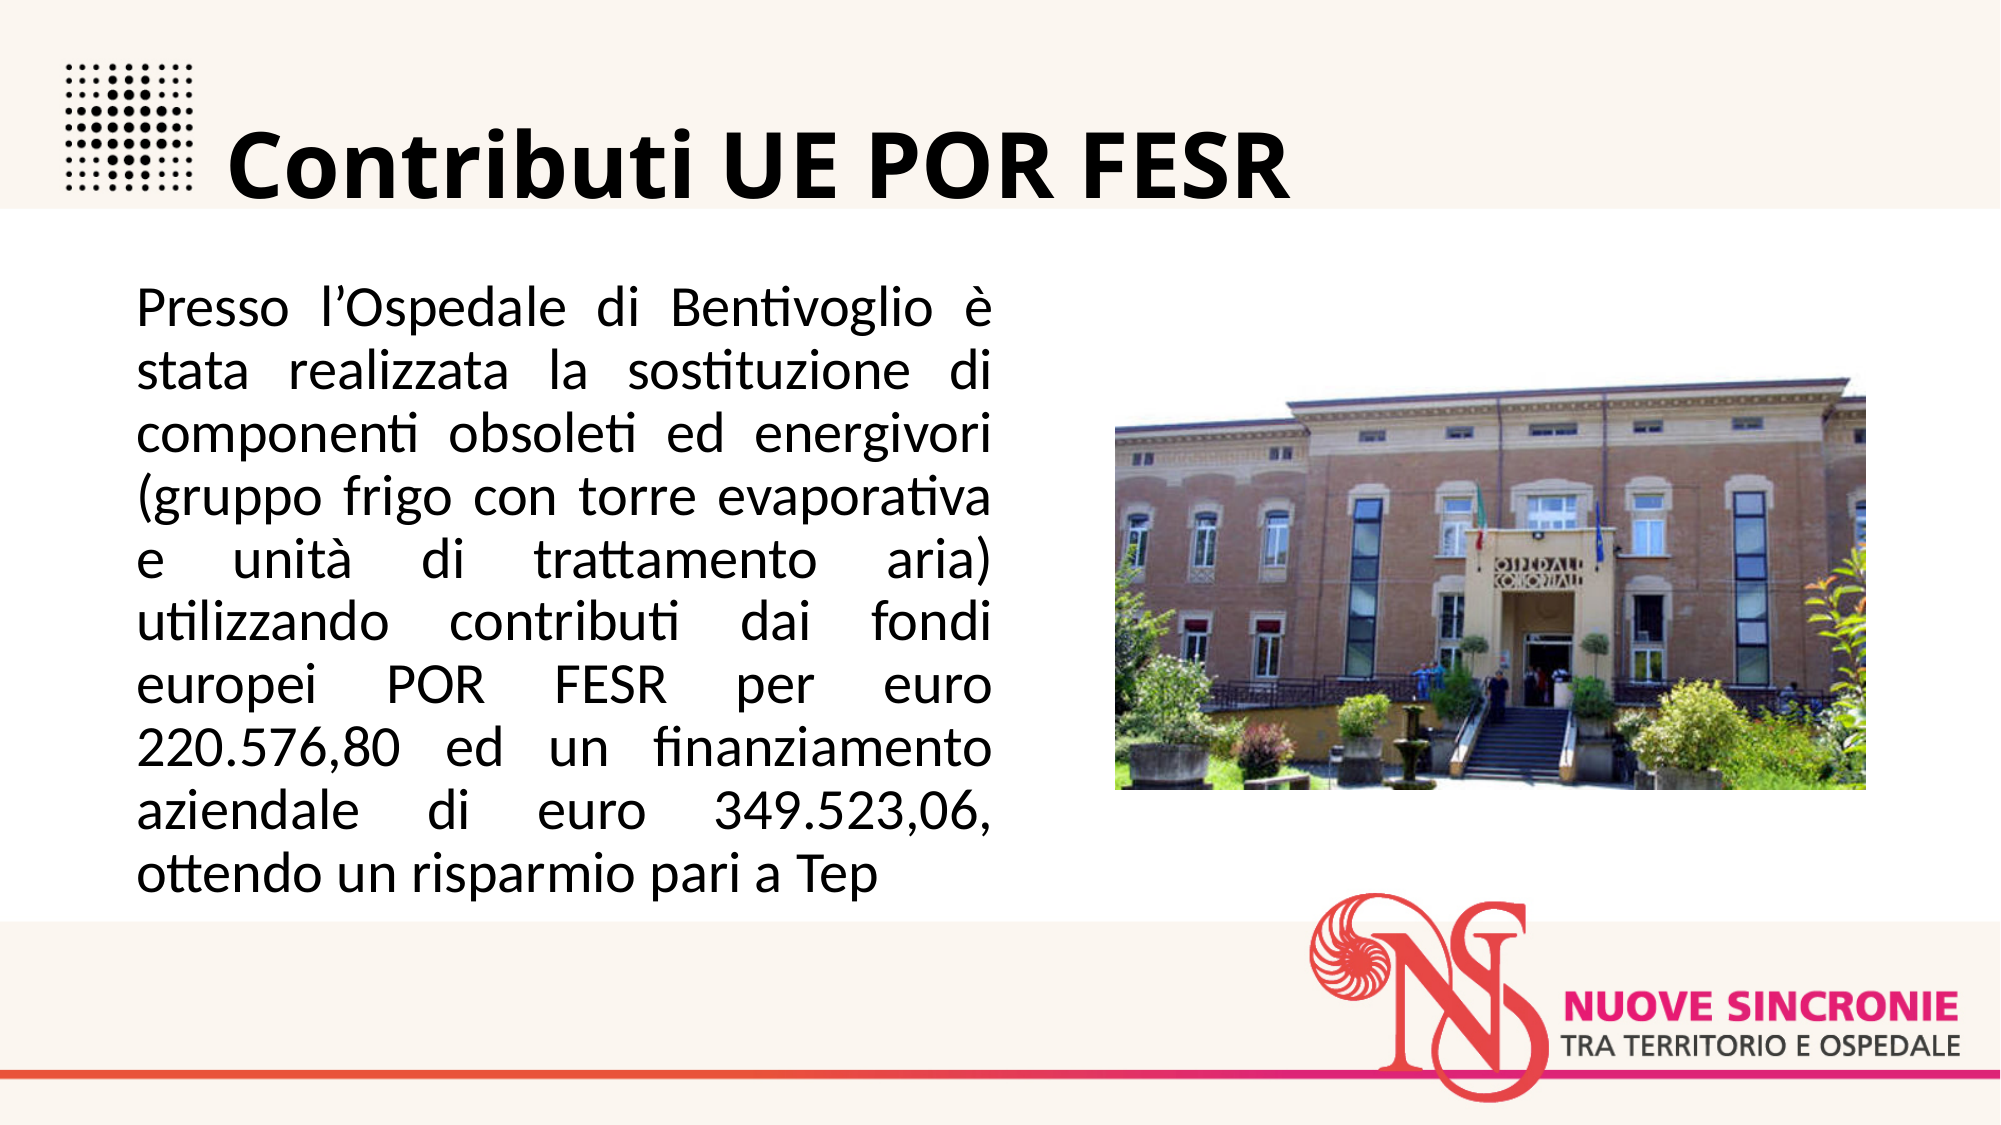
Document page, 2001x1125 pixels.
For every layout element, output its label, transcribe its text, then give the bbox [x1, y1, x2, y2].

picture [0, 0, 2001, 1125]
title Contributi UE POR FESR [210, 59, 1863, 278]
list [1115, 366, 1866, 790]
list Presso l’Ospedale di Bentivoglio è stata realizzata la sostituzione di componenti obsoleti ed energivori (gruppo frigo con torre evaporativa e unità di trattamento aria) utilizzando contributi dai fondi europei POR FESR per euro 220.576,80 ed un finanziamento aziendale di euro 349.523,06, ottendo un risparmio pari a Tep [121, 268, 1009, 916]
